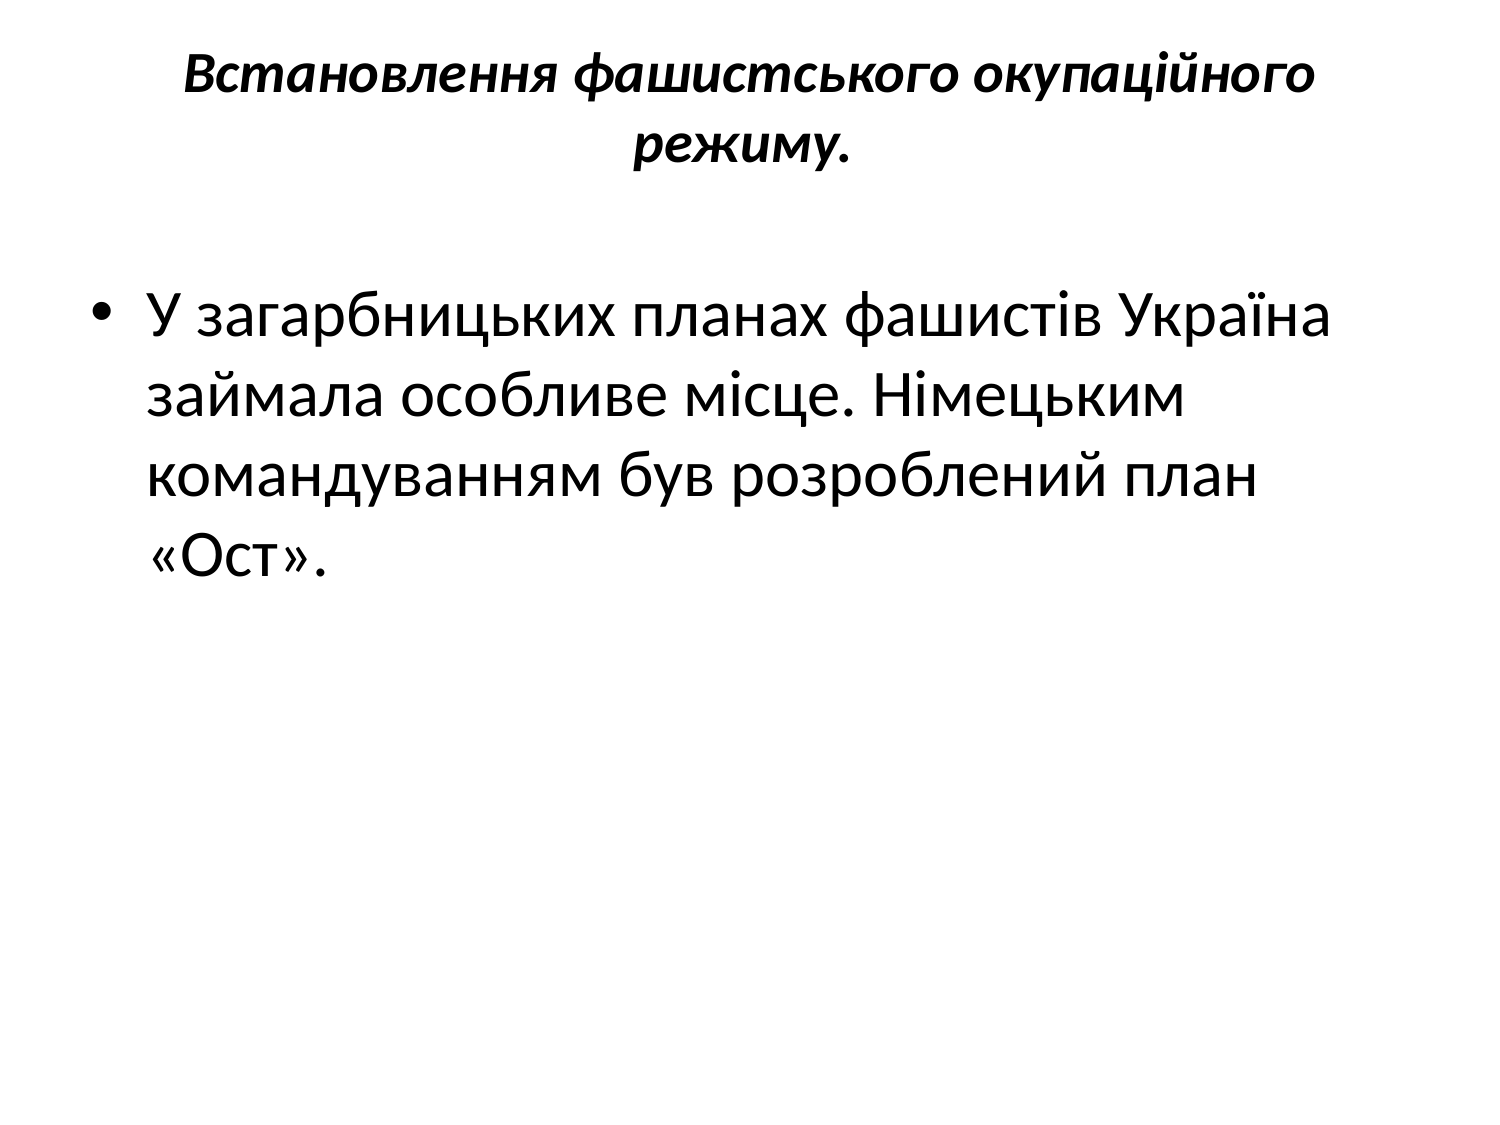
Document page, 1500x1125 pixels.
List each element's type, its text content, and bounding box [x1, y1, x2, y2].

list У загарбницьких планах фашистів Україна займала особливе місце. Німецьким командуванням був розроблений план «Ост». [75, 262, 1425, 1005]
title Встановлення фашистського окупаційного режиму. [75, 45, 1425, 233]
